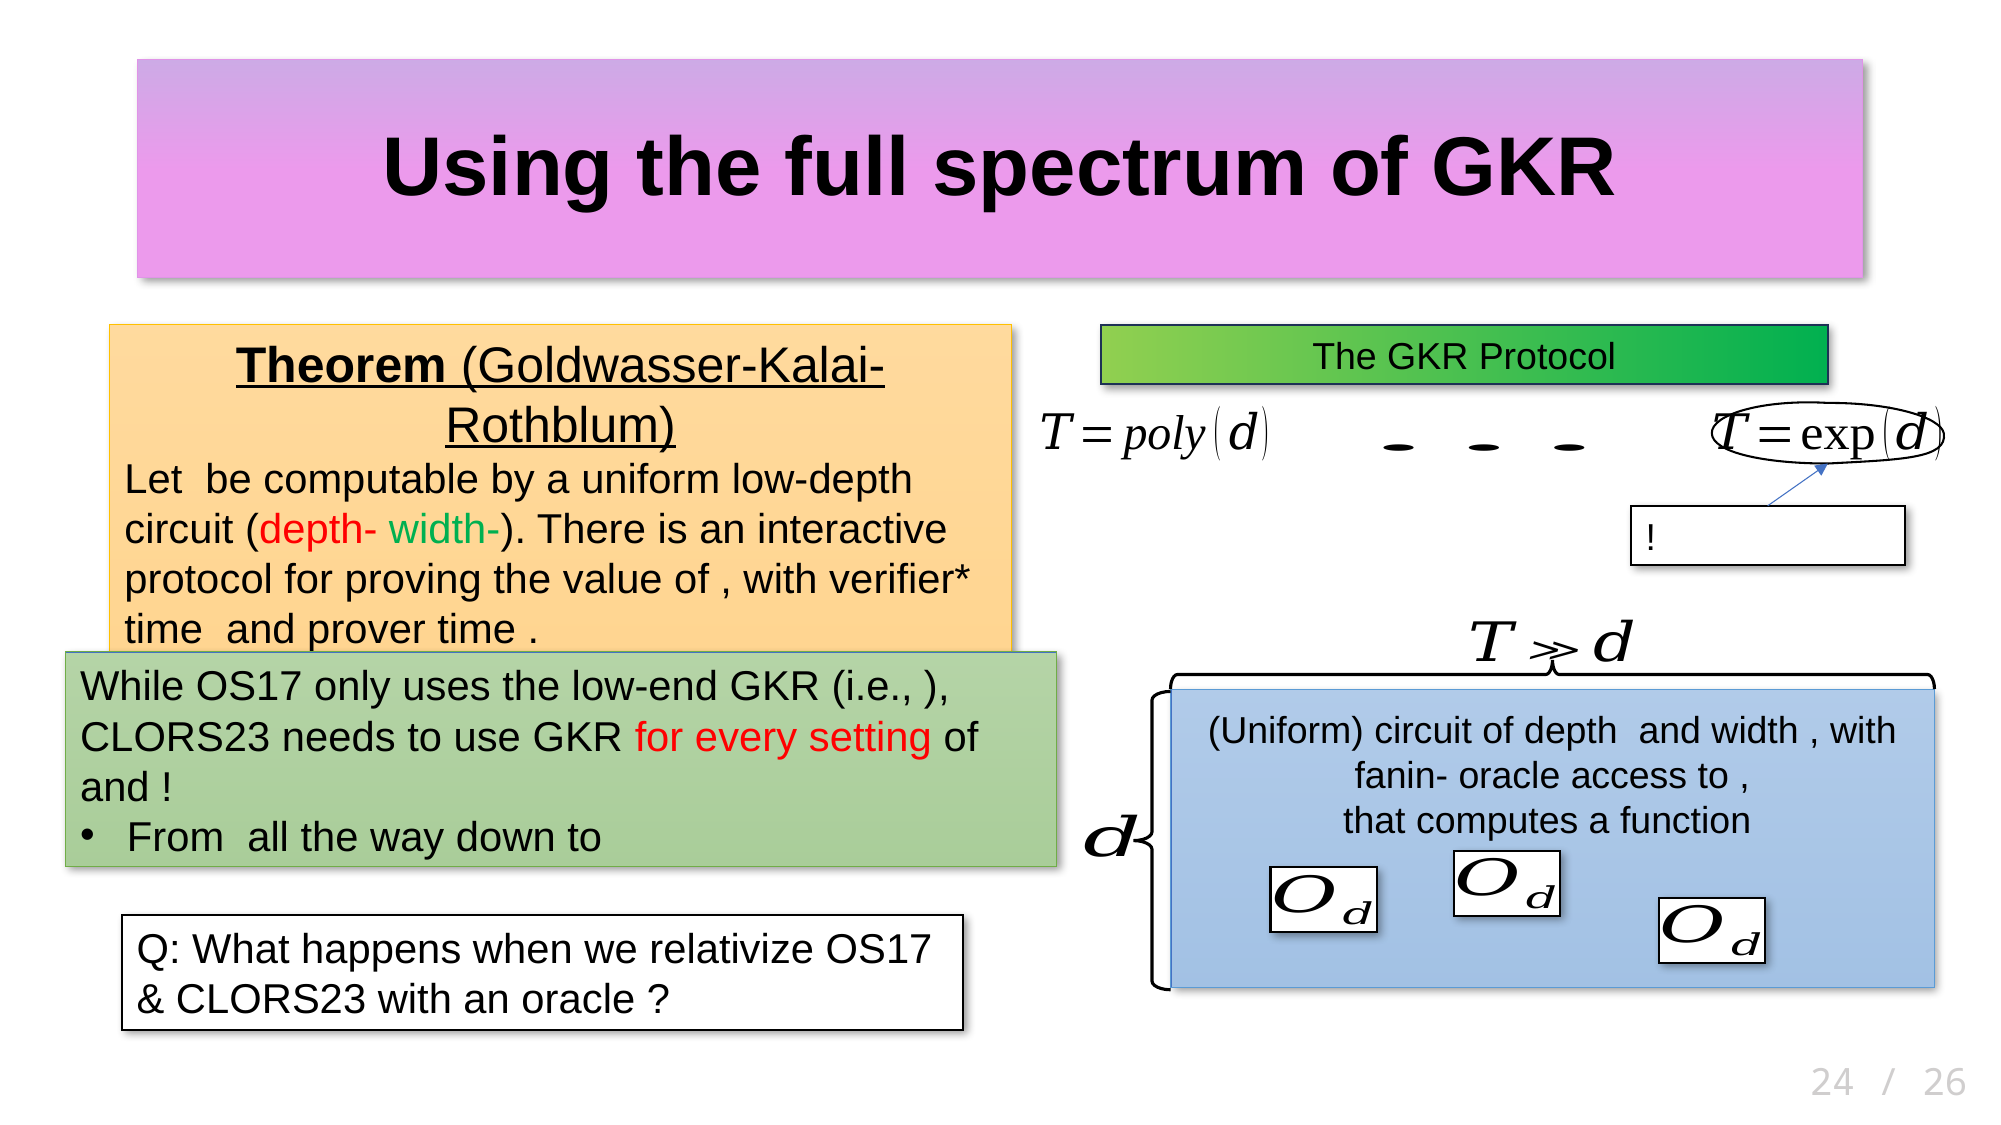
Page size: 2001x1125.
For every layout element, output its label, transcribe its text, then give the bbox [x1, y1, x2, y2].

title Using the full spectrum of GKR [137, 59, 1863, 278]
text_box 24 / 26 [1794, 1050, 2000, 1110]
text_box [1078, 613, 1935, 990]
text_box The GKR Protocol [1100, 324, 1829, 385]
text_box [1767, 463, 1828, 506]
text_box [1710, 401, 1946, 465]
